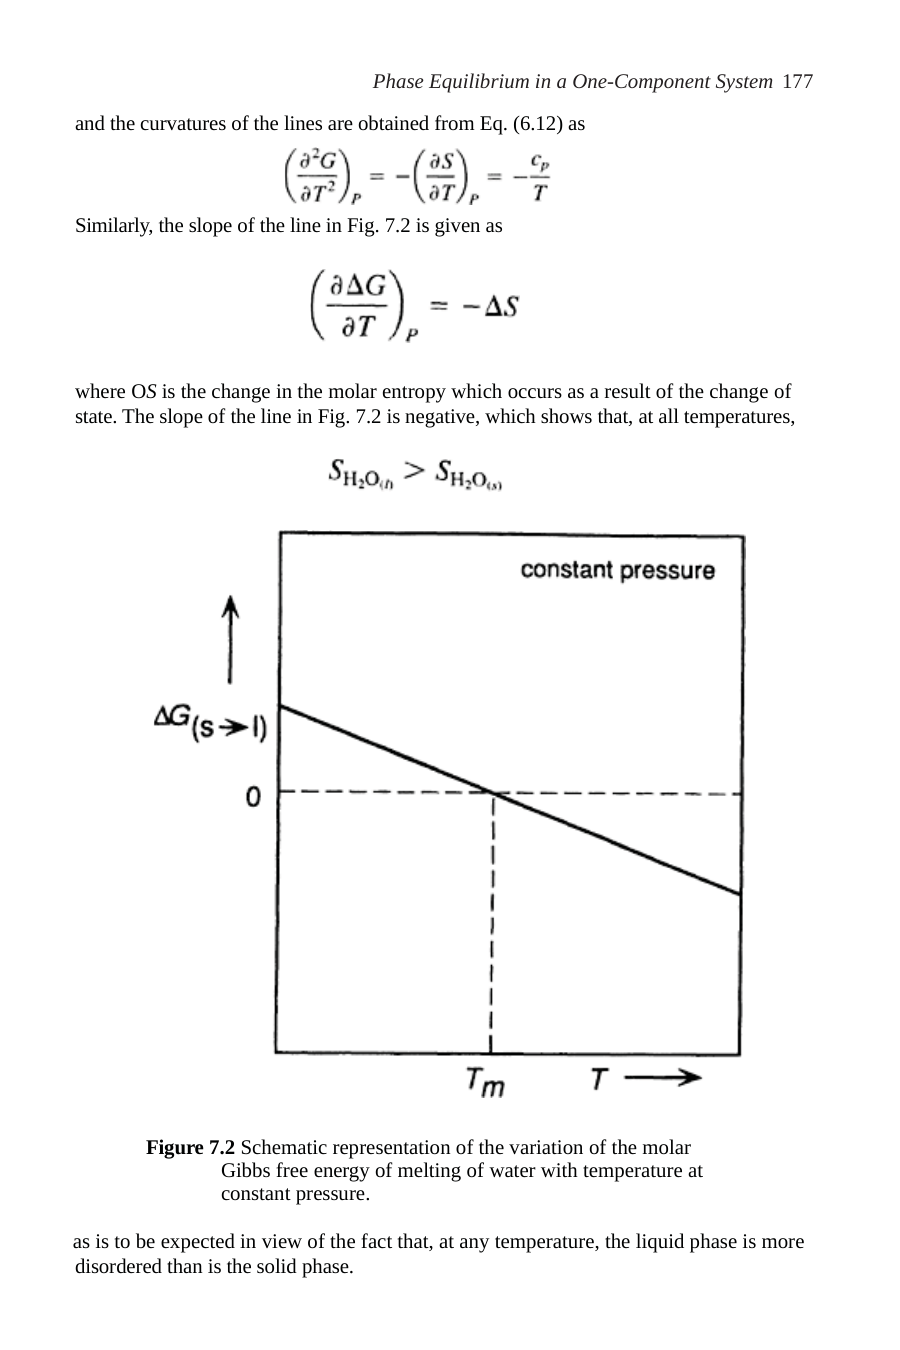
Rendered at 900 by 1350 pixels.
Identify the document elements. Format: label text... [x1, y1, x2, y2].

text_box [310, 269, 520, 343]
text_box [328, 458, 503, 492]
text_box Figure 7.2 Schematic representation of the variation of the molar Gibbs free energy of melting of water with temperature at constant pressure. as is to be expected in view of the fact that, at any temperature, the liquid phase is more disordered than is the solid phase. [72, 1131, 828, 1278]
text_box Phase Equilibrium in a One-Component System 177 and the curvatures of the lines are obtained from Eq. (6.12) as [72, 66, 828, 135]
text_box Similarly, the slope of the line in Fig. 7.2 is given as [72, 210, 513, 238]
text_box [284, 147, 551, 205]
text_box [153, 530, 746, 1098]
text_box where OS is the change in the molar entropy which occurs as a result of the change of state. The slope of the line in Fig. 7.2 is negative, which shows that, at all temperatures, [72, 376, 828, 429]
